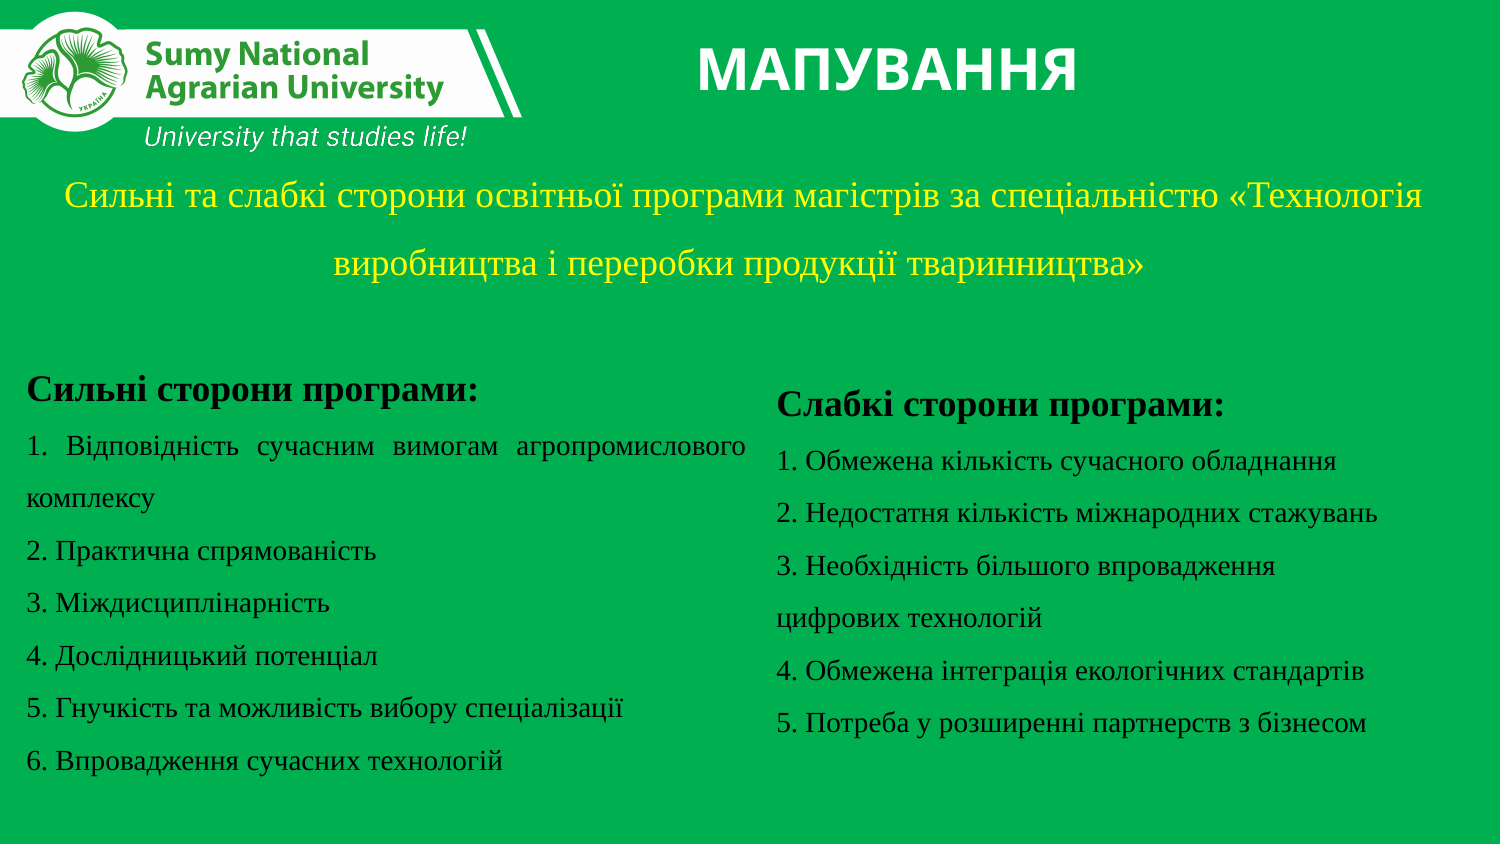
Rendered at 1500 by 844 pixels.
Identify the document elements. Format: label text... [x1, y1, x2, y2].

title МАПУВАННЯ [604, 22, 1500, 117]
picture [0, 0, 601, 228]
text_box Сильні сторони програми: 1. Відповідність сучасним вимогам агропромислового комплексу 2. Практична спрямованість 3. Міждисциплінарність 4. Дослідницький потенціал 5. Гнучкість та можливість вибору спеціалізації 6. Впровадження сучасних технологій [11, 333, 762, 784]
text_box Слабкі сторони програми: 1. Обмежена кількість сучасного обладнання 2. Недостатня кількість міжнародних стажувань 3. Необхідність більшого впровадження цифрових технологій 4. Обмежена інтеграція екологічних стандартів 5. Потреба у розширенні партнерств з бізнесом [761, 348, 1488, 746]
text_box Сильні та слабкі сторони освітньої програми магістрів за спеціальністю «Технологія виробництва і переробки продукції тваринництва» [11, 140, 1477, 290]
